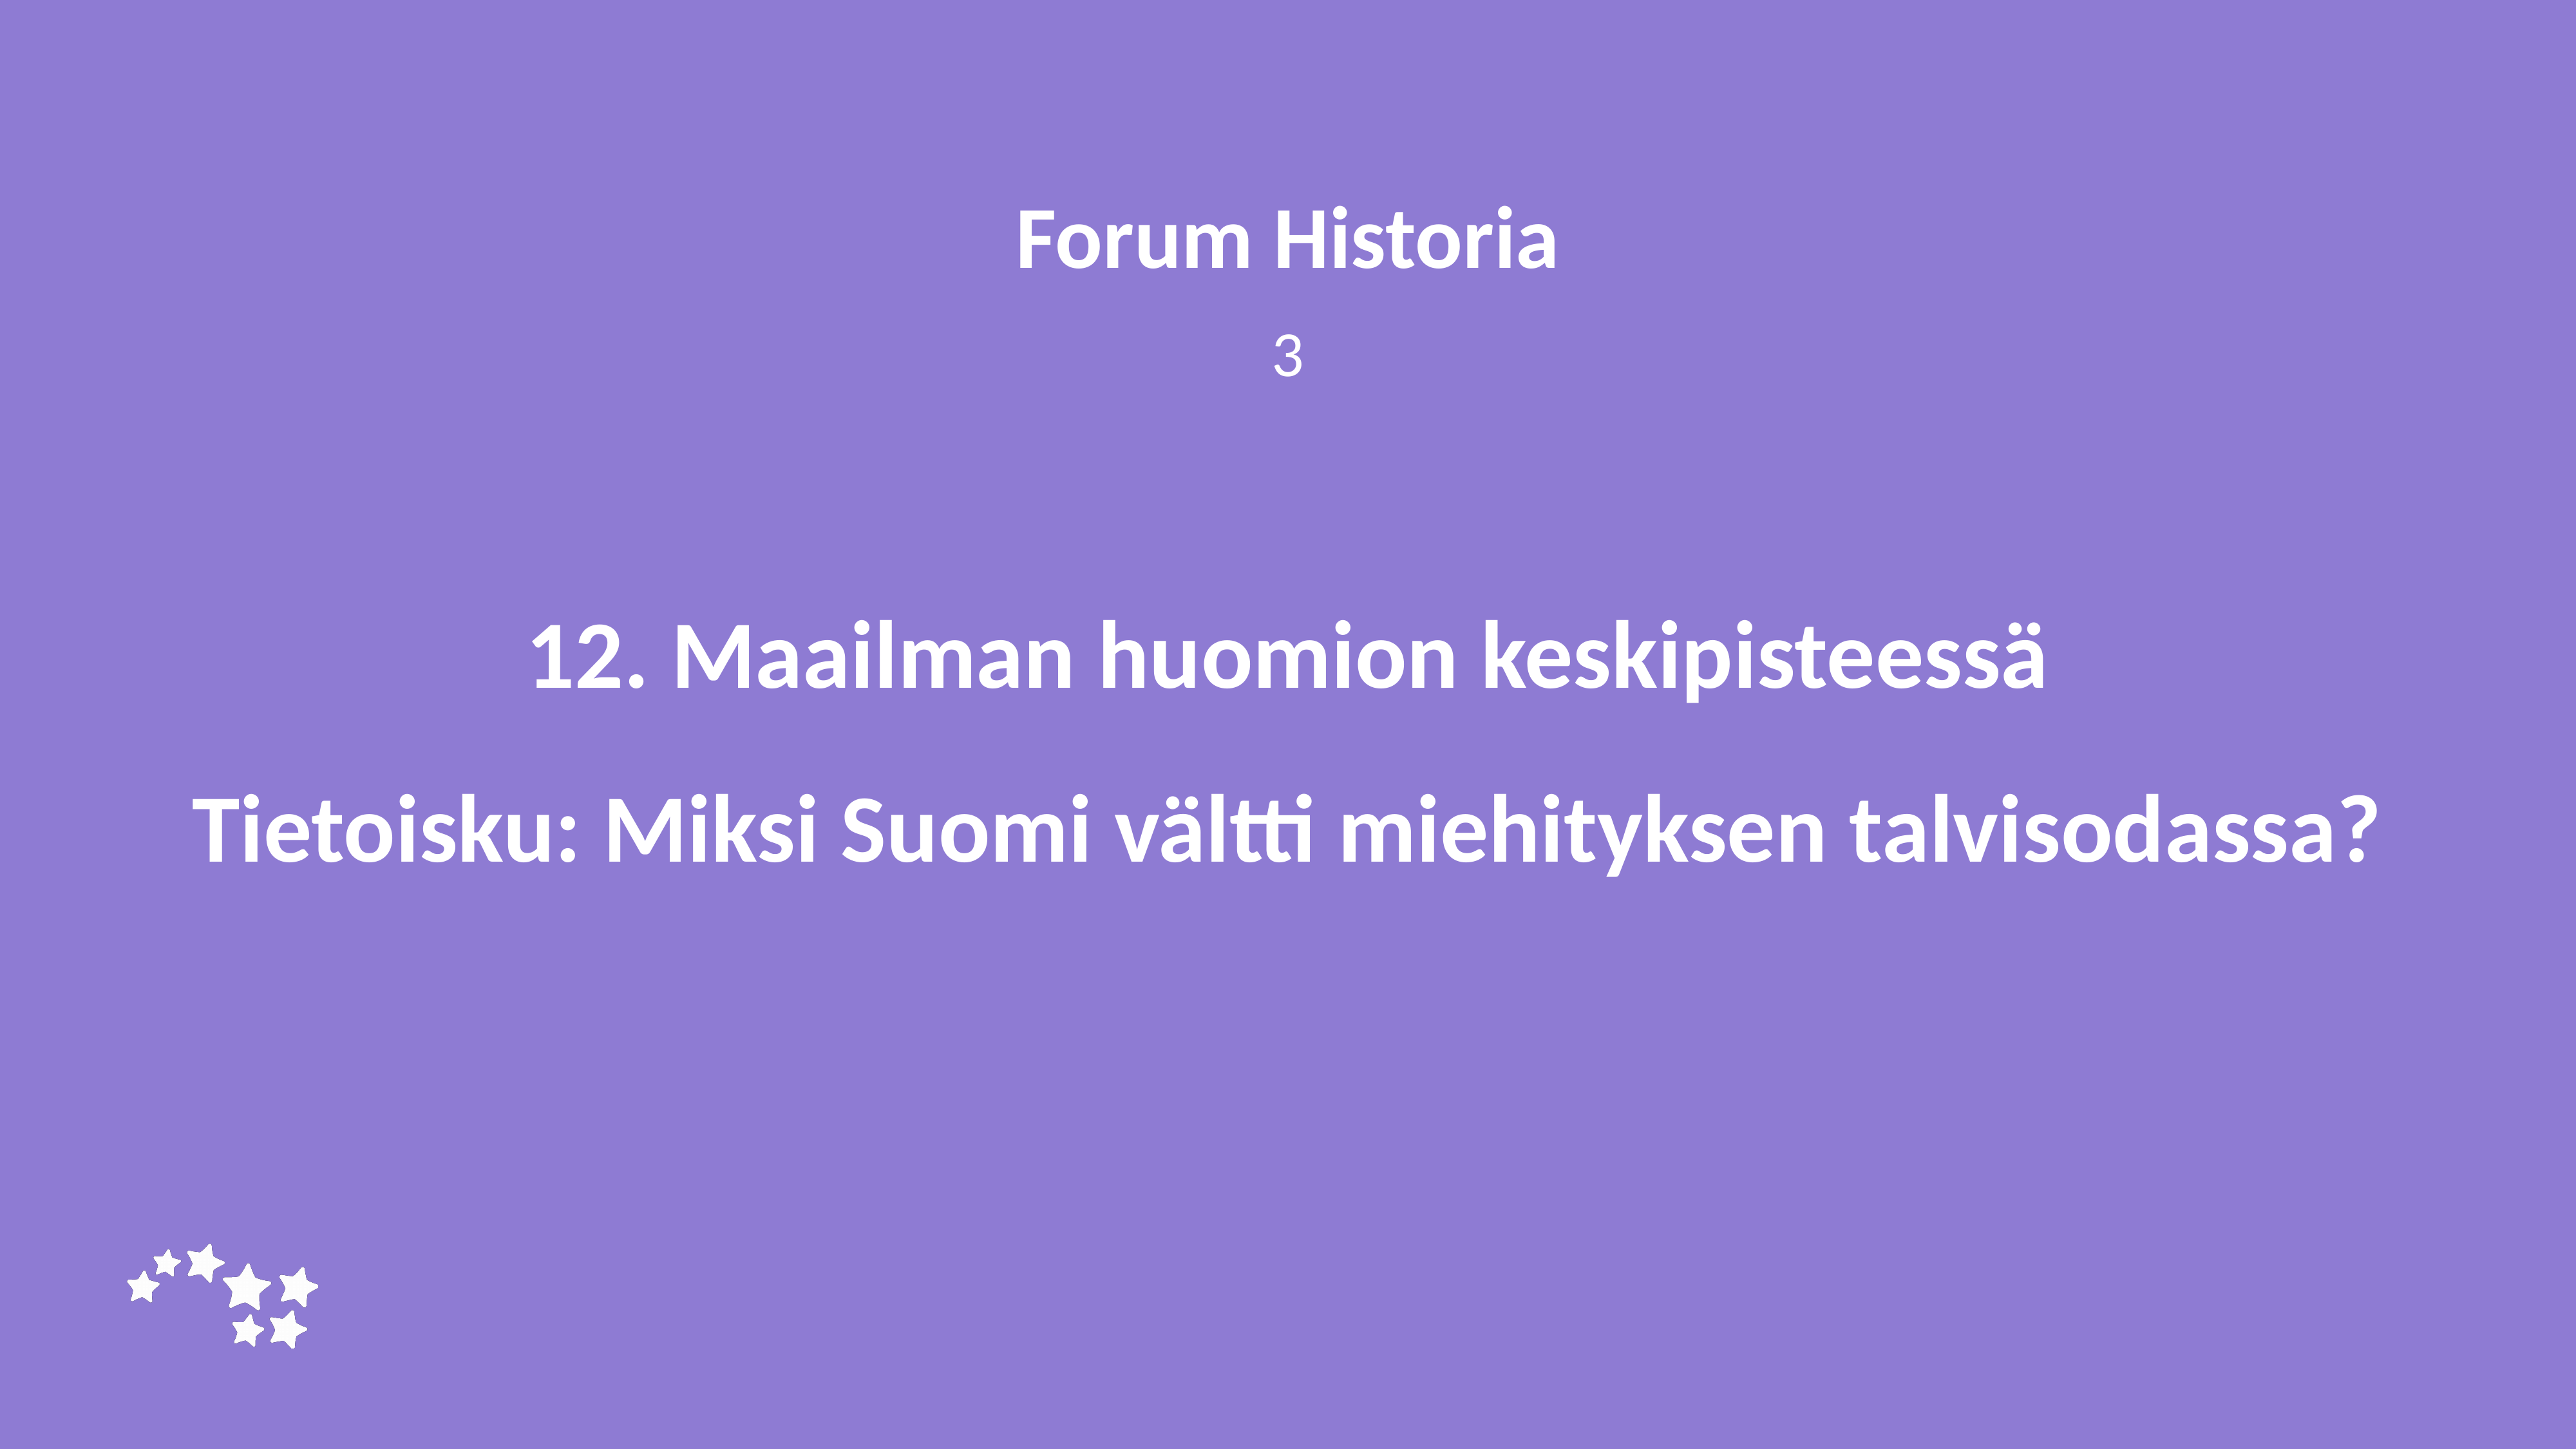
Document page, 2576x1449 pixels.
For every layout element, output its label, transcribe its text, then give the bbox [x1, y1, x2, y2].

list Forum Historia [177, 187, 2399, 302]
picture [127, 1244, 318, 1349]
title 12. Maailman huomion keskipisteessä Tietoisku: Miksi Suomi vältti miehityksen talvisodassa? [177, 609, 2399, 889]
list 3 [177, 302, 2399, 417]
